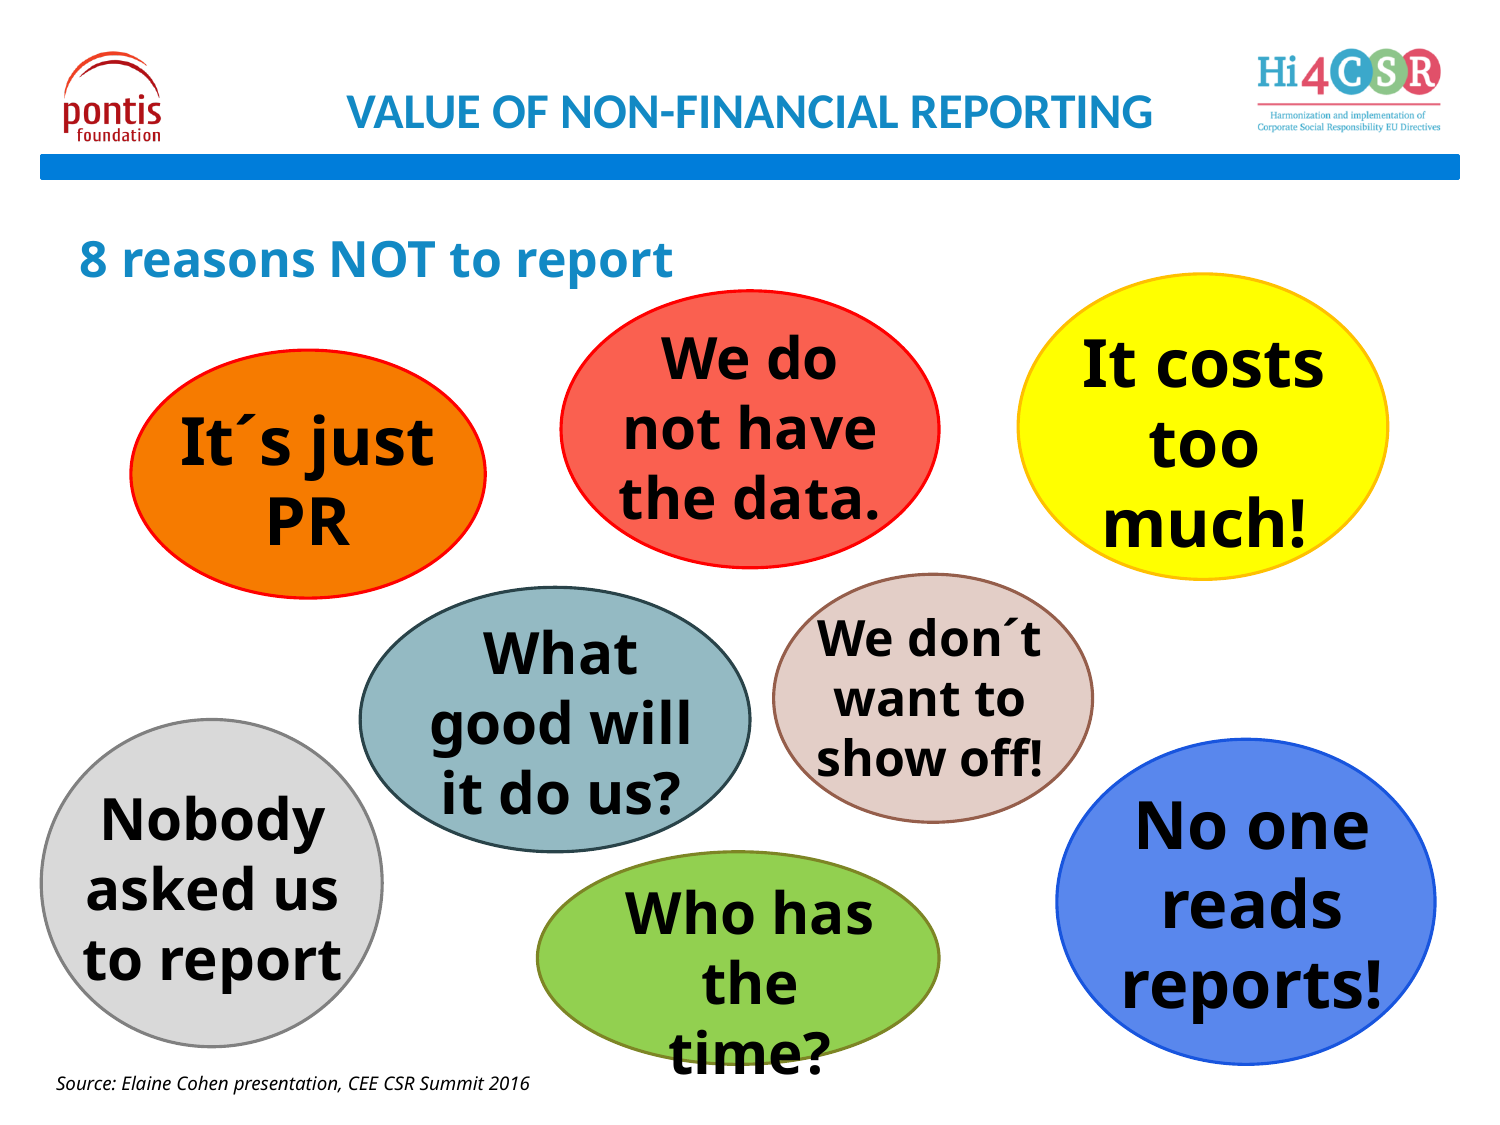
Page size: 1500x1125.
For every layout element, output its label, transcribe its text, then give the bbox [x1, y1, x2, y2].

picture [1196, 17, 1463, 142]
text_box [898, 341, 941, 518]
text_box [1078, 643, 1095, 754]
text_box [180, 154, 1460, 180]
text_box [898, 891, 941, 1025]
text_box [828, 794, 1038, 824]
text_box [361, 800, 384, 966]
list 8 reasons NOT to report [64, 219, 1436, 1059]
text_box [1400, 805, 1437, 999]
text_box [358, 627, 413, 812]
text_box [559, 341, 602, 518]
title VALUE OF NON-FINANCIAL REPORTING [65, 19, 1196, 146]
text_box Who has the time? [602, 868, 898, 1094]
text_box Nobody asked us to report [64, 775, 361, 1000]
text_box [631, 539, 869, 570]
text_box No one reads reports! [1104, 775, 1400, 1030]
text_box [81, 717, 342, 775]
text_box [626, 850, 850, 868]
text_box [446, 585, 664, 608]
text_box [1124, 737, 1367, 775]
text_box [1055, 792, 1104, 1012]
text_box [709, 636, 752, 803]
text_box [1131, 569, 1275, 581]
text_box [39, 798, 64, 968]
text_box [643, 289, 857, 313]
text_box [535, 878, 602, 1038]
text_box [129, 403, 160, 545]
text_box It´s just PR [160, 391, 456, 566]
text_box What good will it do us? [413, 608, 709, 834]
picture [40, 24, 184, 168]
text_box [456, 403, 487, 545]
text_box It costs too much! [1056, 313, 1353, 569]
text_box We do not have the data. [602, 313, 898, 539]
text_box [453, 834, 657, 854]
text_box [1016, 331, 1056, 522]
text_box [836, 572, 1031, 598]
text_box Source: Elaine Cohen presentation, CEE CSR Summit 2016 [41, 1064, 709, 1102]
text_box [1353, 335, 1390, 519]
text_box We don´t want to show off! [782, 598, 1078, 794]
text_box [173, 348, 443, 391]
text_box [1076, 272, 1330, 313]
text_box [90, 1000, 334, 1049]
text_box [1126, 1030, 1366, 1066]
text_box [186, 566, 430, 600]
text_box [772, 654, 782, 742]
